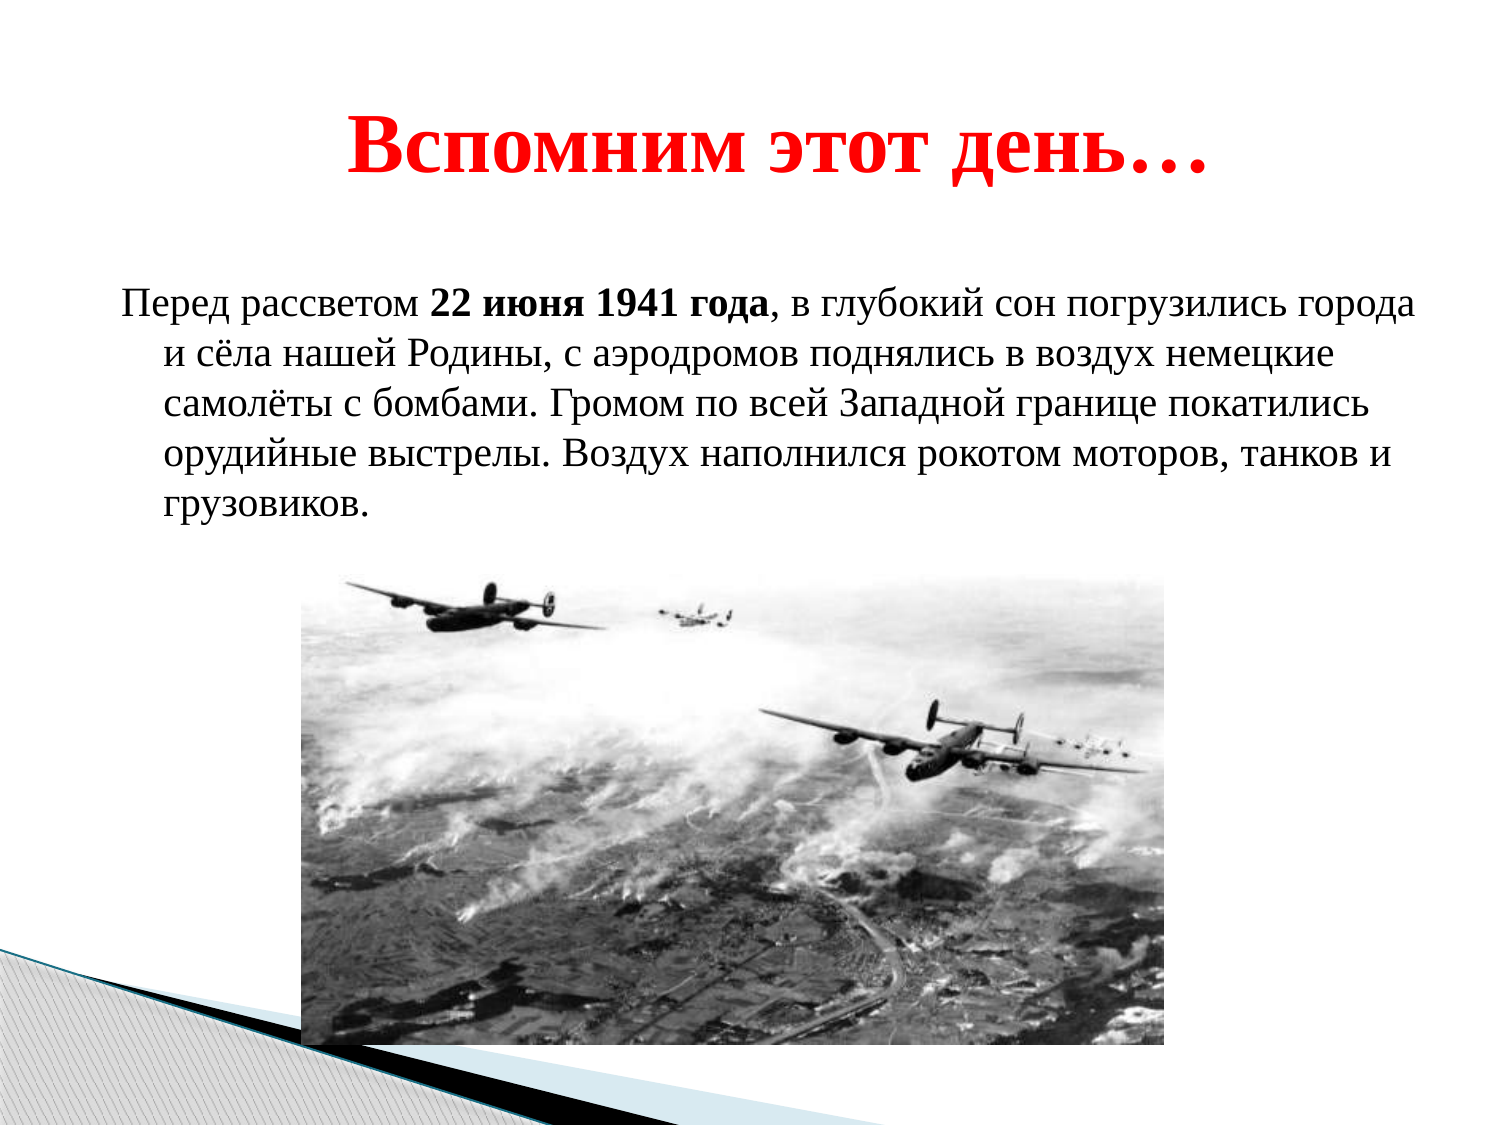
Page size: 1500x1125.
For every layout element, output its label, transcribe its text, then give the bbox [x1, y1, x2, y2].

picture [300, 573, 1164, 1045]
list Перед рассветом 22 июня 1941 года, в глубокий сон погрузились города и сёла нашей Родины, с аэродромов поднялись в воздух немецкие самолёты с бомбами. Громом по всей Западной границе покатились орудийные выстрелы. Воздух наполнился рокотом моторов, танков и грузовиков. [88, 267, 1439, 1005]
title Вспомним этот день… [75, 45, 1425, 233]
